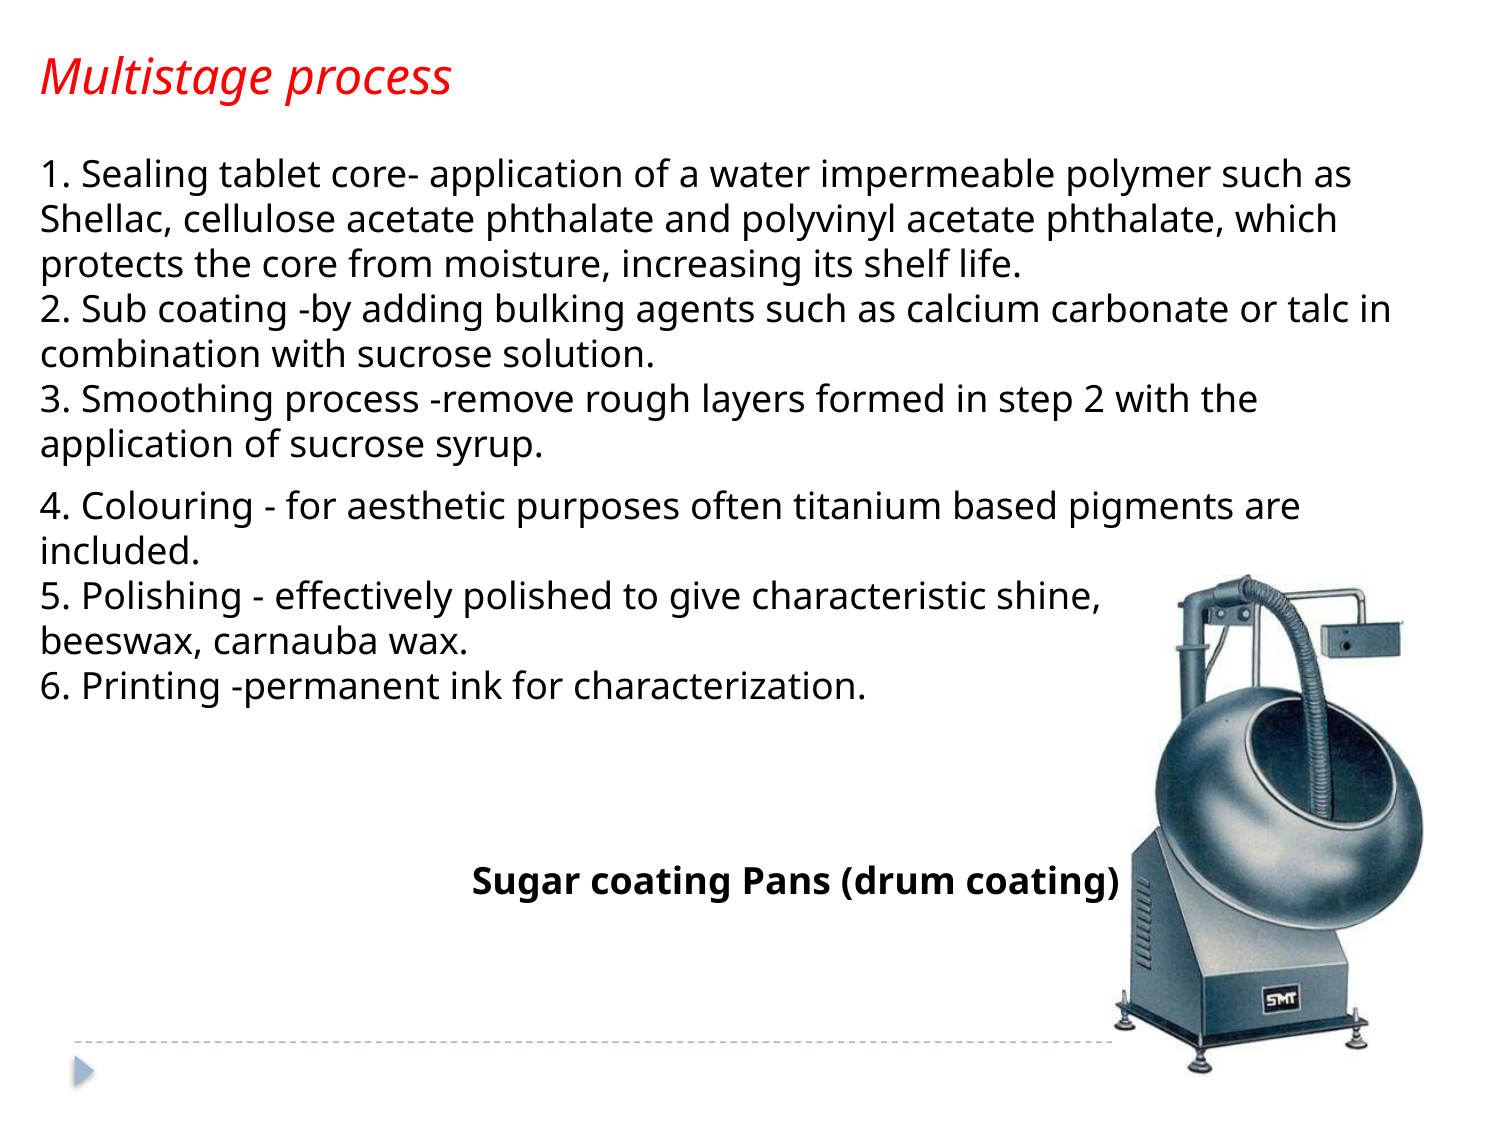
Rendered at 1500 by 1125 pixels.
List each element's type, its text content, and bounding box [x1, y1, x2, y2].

picture [1112, 574, 1427, 1078]
text_box Multistage process 1. Sealing tablet core- application of a water impermeable polymer such as Shellac, cellulose acetate phthalate and polyvinyl acetate phthalate, which protects the core from moisture, increasing its shelf life. 2. Sub coating -by adding bulking agents such as calcium carbonate or talc in combination with sucrose solution. 3. Smoothing process -remove rough layers formed in step 2 with the application of sucrose syrup. [24, 37, 1475, 473]
text_box Sugar coating Pans (drum coating) [457, 849, 1106, 910]
text_box 4. Colouring - for aesthetic purposes often titanium based pigments are included. 5. Polishing - effectively polished to give characteristic shine, commonly using beeswax, carnauba wax. 6. Printing -permanent ink for characterization. [24, 474, 1450, 715]
